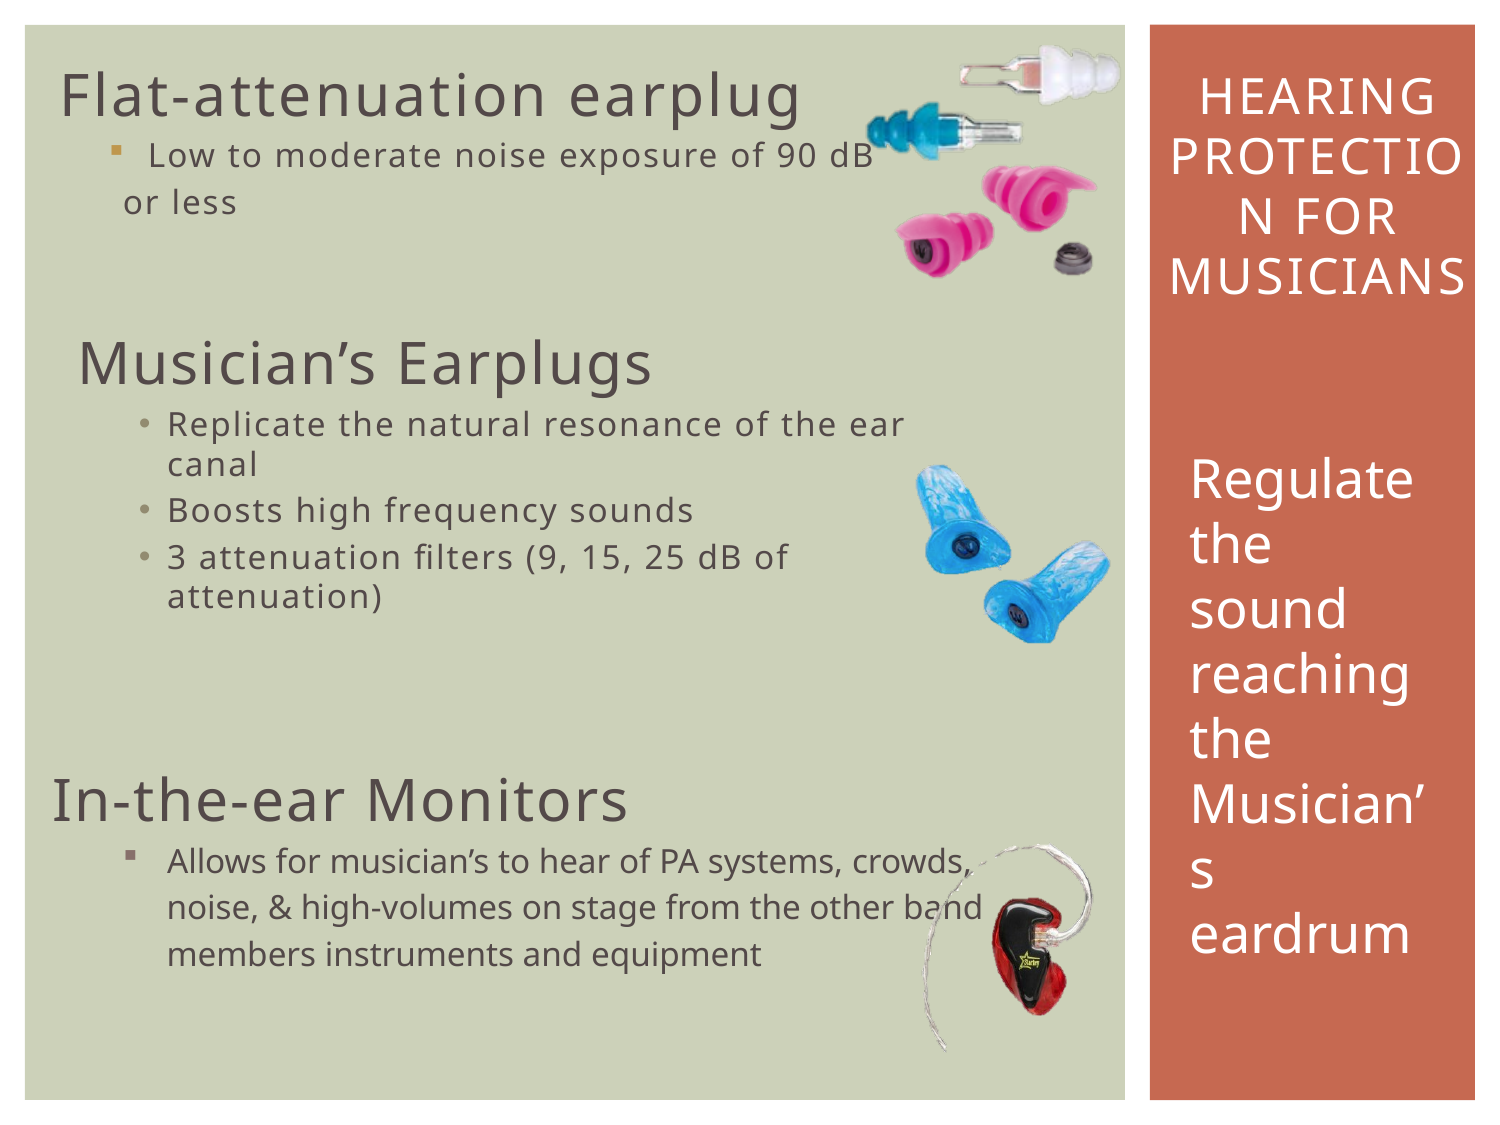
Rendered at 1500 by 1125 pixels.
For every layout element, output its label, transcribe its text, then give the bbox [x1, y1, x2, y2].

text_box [853, 45, 1123, 284]
picture [912, 449, 1113, 645]
list Flat-attenuation earplug Low to moderate noise exposure of 90 dB or less Musician’s Earplugs Replicate the natural resonance of the ear canal Boosts high frequency sounds 3 attenuation filters (9, 15, 25 dB of attenuation) In-the-ear Monitors Allows for musician’s to hear of PA systems, crowds, noise, & high-volumes on stage from the other band members instruments and equipment [37, 50, 1000, 1011]
text_box Regulate the sound reaching the Musician’s eardrum [1175, 437, 1459, 972]
title Hearing protection for Musicians [1149, 37, 1488, 312]
picture [912, 837, 1126, 1070]
